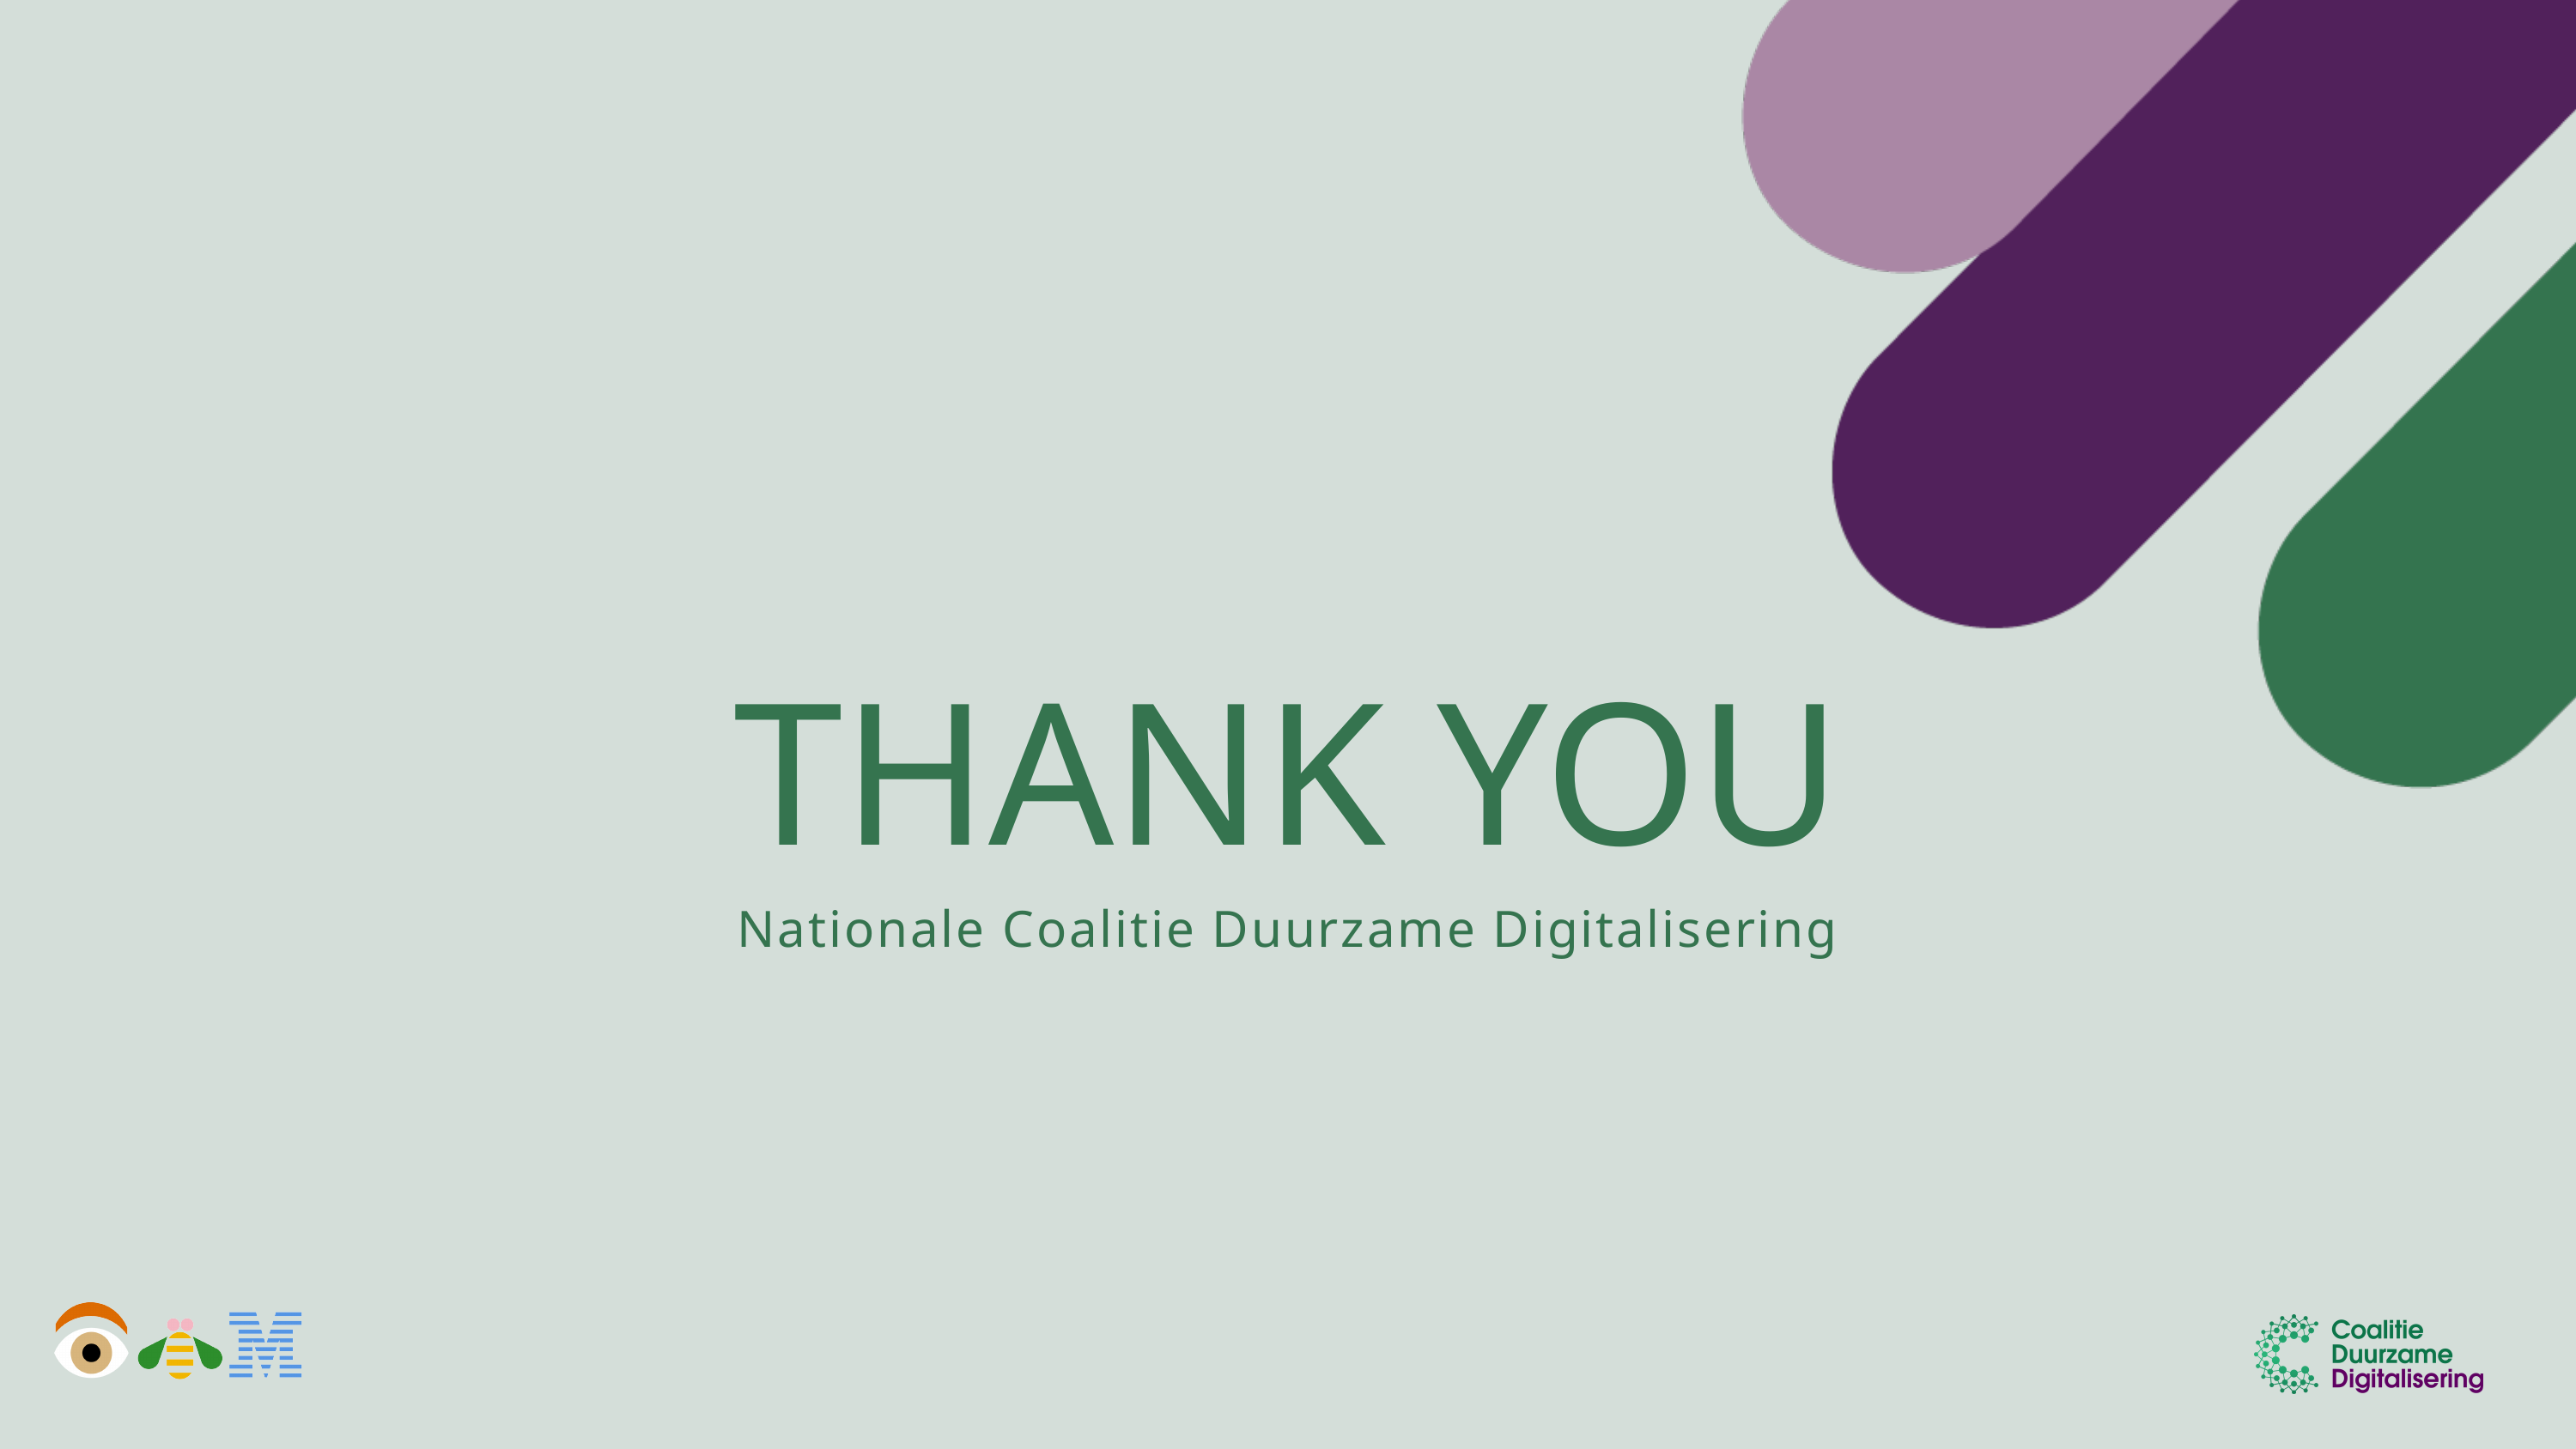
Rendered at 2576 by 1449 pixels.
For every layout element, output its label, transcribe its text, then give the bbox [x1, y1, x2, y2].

text_box [1629, 0, 2576, 920]
text_box Nationale Coalitie Duurzame Digitalisering [720, 887, 1856, 958]
picture [2254, 1314, 2483, 1394]
picture [43, 1275, 322, 1416]
text_box THANK YOU [530, 695, 1629, 885]
